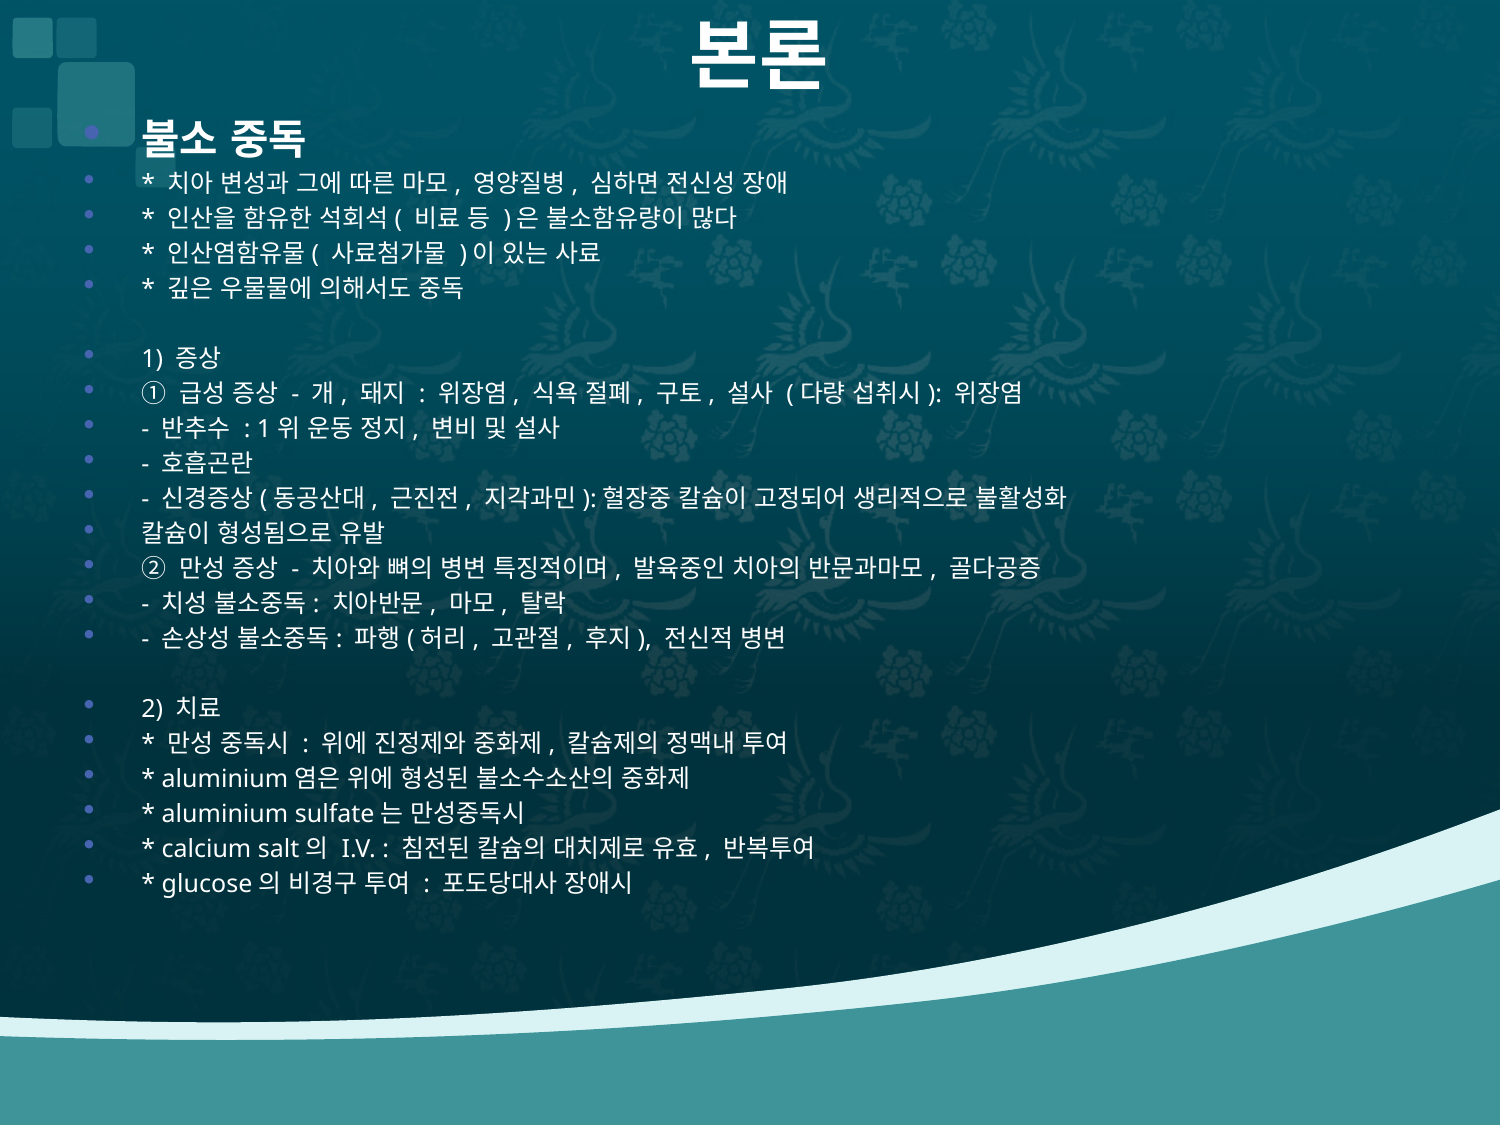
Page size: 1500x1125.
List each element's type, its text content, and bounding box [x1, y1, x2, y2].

title 본론 [152, 0, 1367, 106]
list 불소 중독 * 치아 변성과 그에 따른 마모, 영양질병, 심하면 전신성 장애 * 인산을 함유한 석회석( 비료 등 )은 불소함유량이 많다 * 인산염함유물( 사료첨가물 )이 있는 사료 * 깊은 우물물에 의해서도 중독 1) 증상 ① 급성 증상 - 개, 돼지 : 위장염, 식욕 절폐, 구토, 설사 (다량 섭취시): 위장염 - 반추수 : 1위 운동 정지, 변비 및 설사 - 호흡곤란 - 신경증상(동공산대, 근진전, 지각과민):혈장중 칼슘이 고정되어 생리적으로 불활성화 칼슘이 형성됨으로 유발 ② 만성 증상 - 치아와 뼈의 병변 특징적이며, 발육중인 치아의 반문과마모, 골다공증 - 치성 불소중독: 치아반문, 마모, 탈락 - 손상성 불소중독: 파행(허리, 고관절, 후지), 전신적 병변 2) 치료 * 만성 중독시 : 위에 진정제와 중화제, 칼슘제의 정맥내 투여 * aluminium염은 위에 형성된 불소수소산의 중화제 * aluminium sulfate는 만성중독시 * calcium salt의 I.V. : 침전된 칼슘의 대치제로 유효, 반복투여 * glucose의 비경구 투여 : 포도당대사 장애시 [70, 105, 1375, 963]
